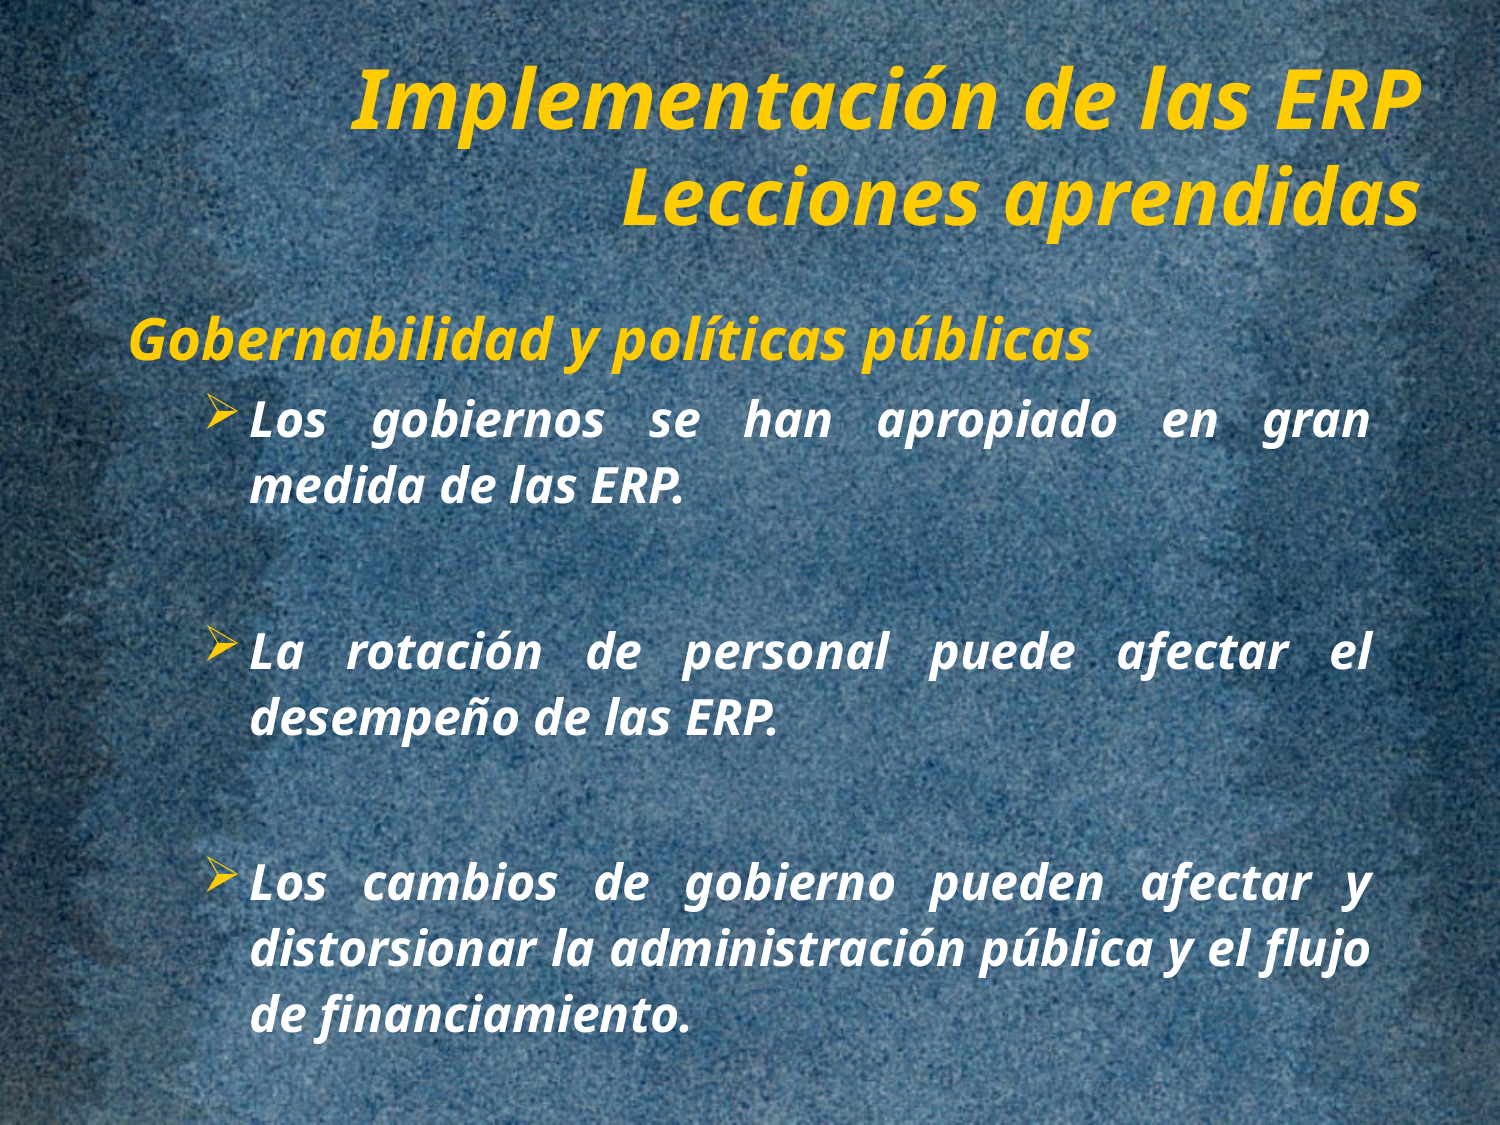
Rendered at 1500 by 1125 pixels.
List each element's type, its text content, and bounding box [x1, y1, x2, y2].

picture [0, 0, 1500, 1125]
title Implementación de las ERP Lecciones aprendidas [162, 99, 1438, 288]
list Gobernabilidad y políticas públicas Los gobiernos se han apropiado en gran medida de las ERP. La rotación de personal puede afectar el desempeño de las ERP. Los cambios de gobierno pueden afectar y distorsionar la administración pública y el flujo de financiamiento. [112, 287, 1388, 1001]
